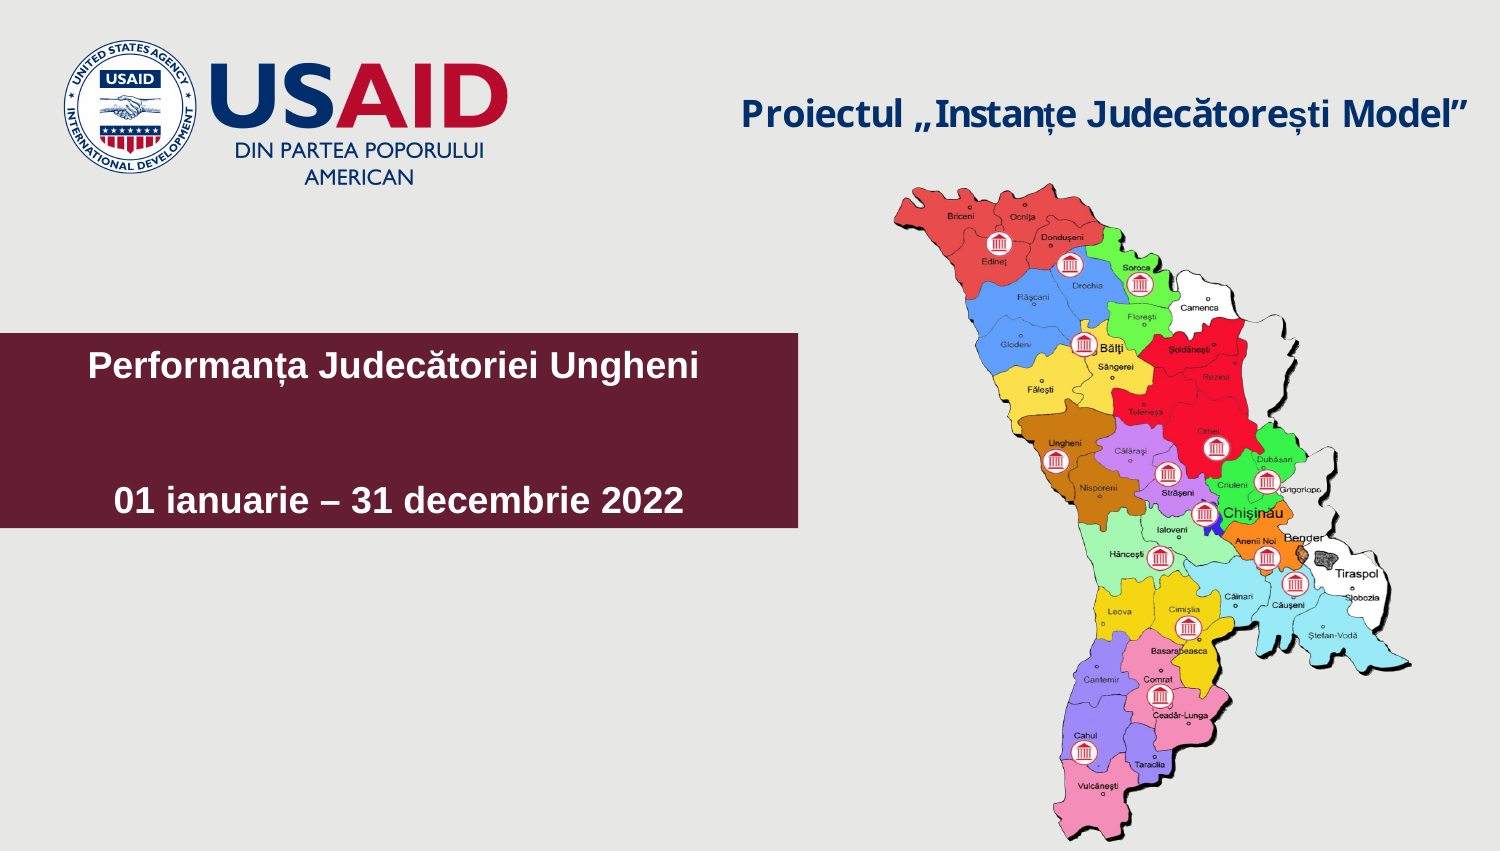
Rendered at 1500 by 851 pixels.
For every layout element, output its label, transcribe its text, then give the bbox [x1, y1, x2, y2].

text_box Performanța Judecătoriei Ungheni 01 ianuarie – 31 decembrie 2022 [0, 333, 799, 529]
picture [714, 7, 1491, 851]
picture [0, 0, 571, 232]
